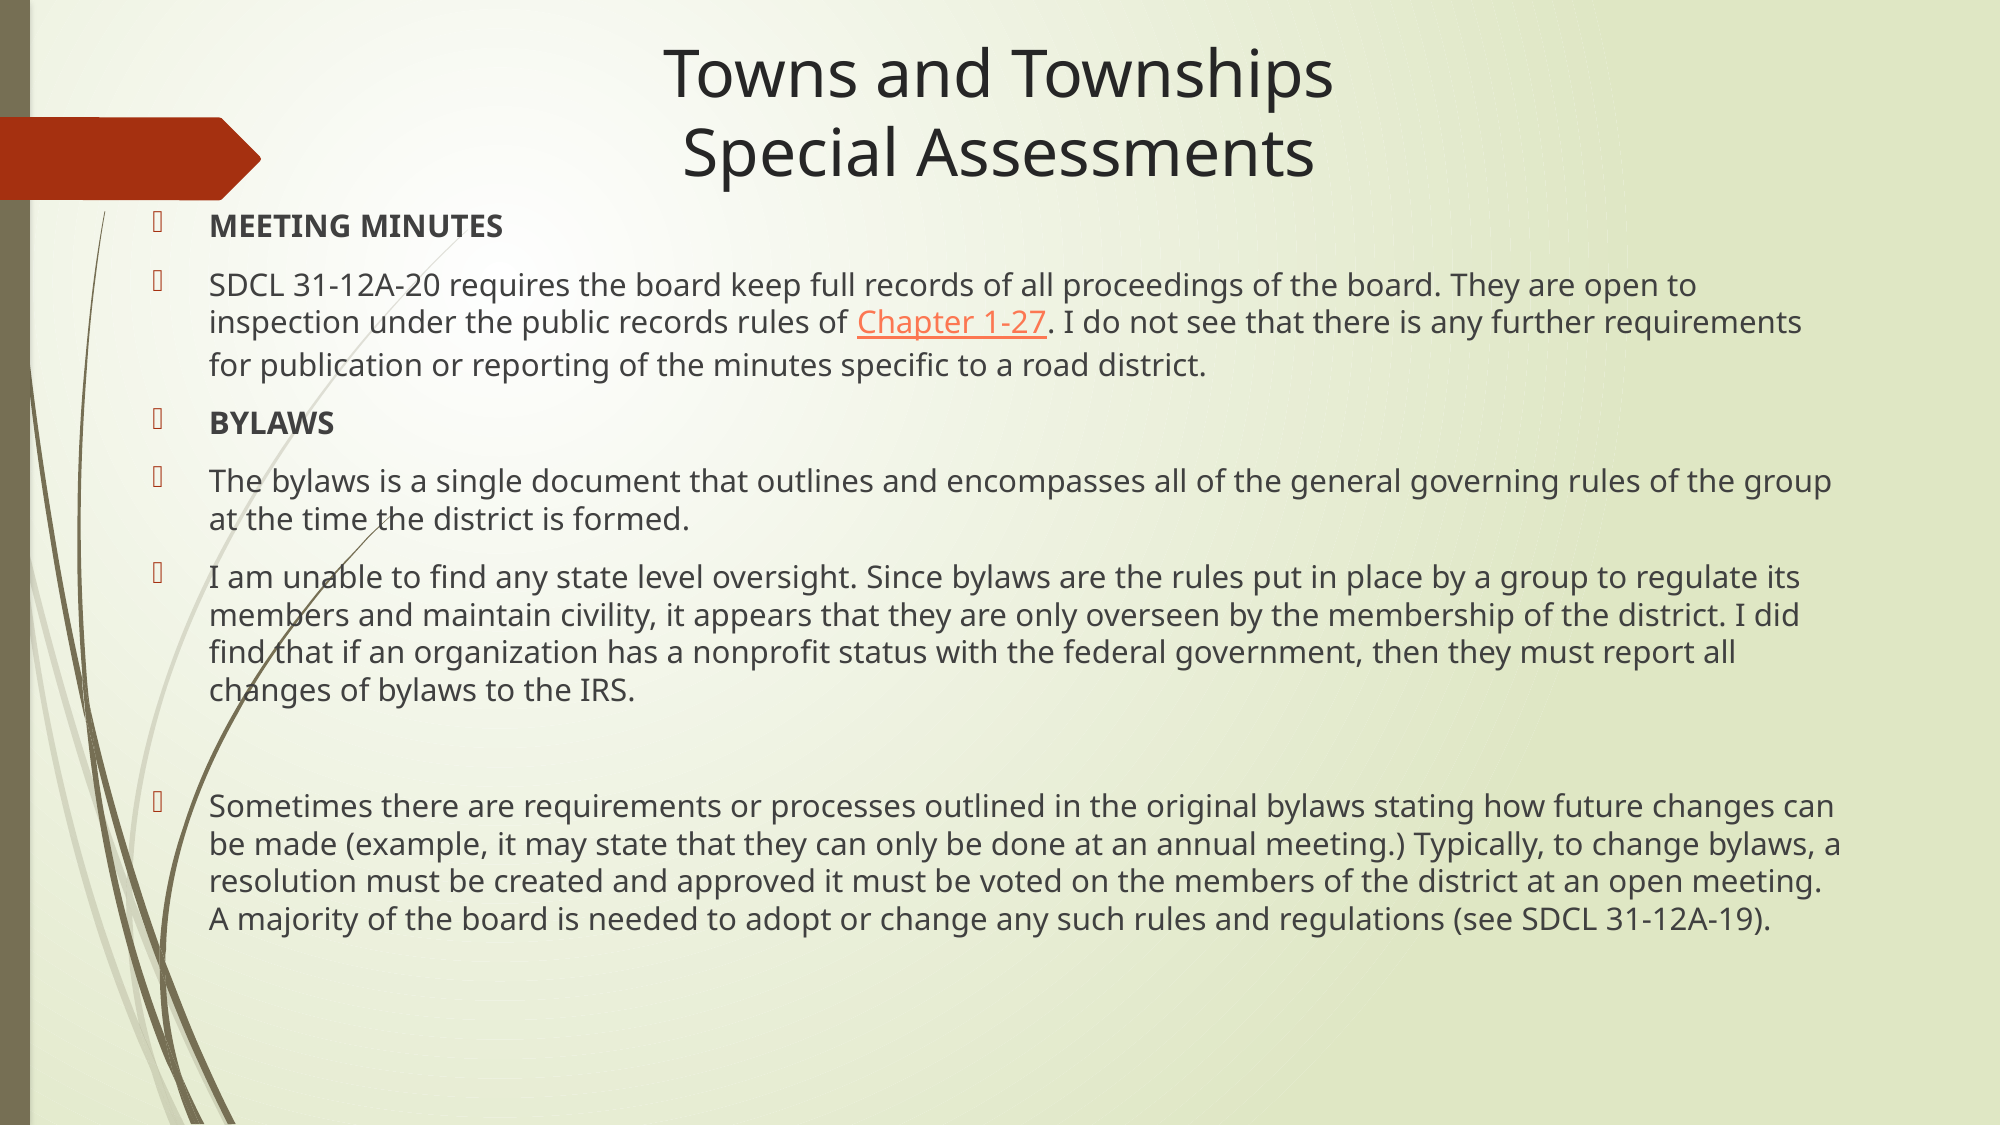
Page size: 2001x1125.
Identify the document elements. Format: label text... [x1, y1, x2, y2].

list MEETING MINUTES SDCL 31-12A-20 requires the board keep full records of all proceedings of the board. They are open to inspection under the public records rules of Chapter 1-27. I do not see that there is any further requirements for publication or reporting of the minutes specific to a road district. BYLAWS The bylaws is a single document that outlines and encompasses all of the general governing rules of the group at the time the district is formed. I am unable to find any state level oversight. Since bylaws are the rules put in place by a group to regulate its members and maintain civility, it appears that they are only overseen by the membership of the district. I did find that if an organization has a nonprofit status with the federal government, then they must report all changes of bylaws to the IRS. Sometimes there are requirements or processes outlined in the original bylaws stating how future changes can be made (example, it may state that they can only be done at an annual meeting.) Typically, to change bylaws, a resolution must be created and approved it must be voted on the members of the district at an open meeting. A majority of the board is needed to adopt or change any such rules and regulations (see SDCL 31-12A-19). [137, 199, 1863, 1084]
title Towns and Townships Special Assessments [137, 24, 1863, 199]
